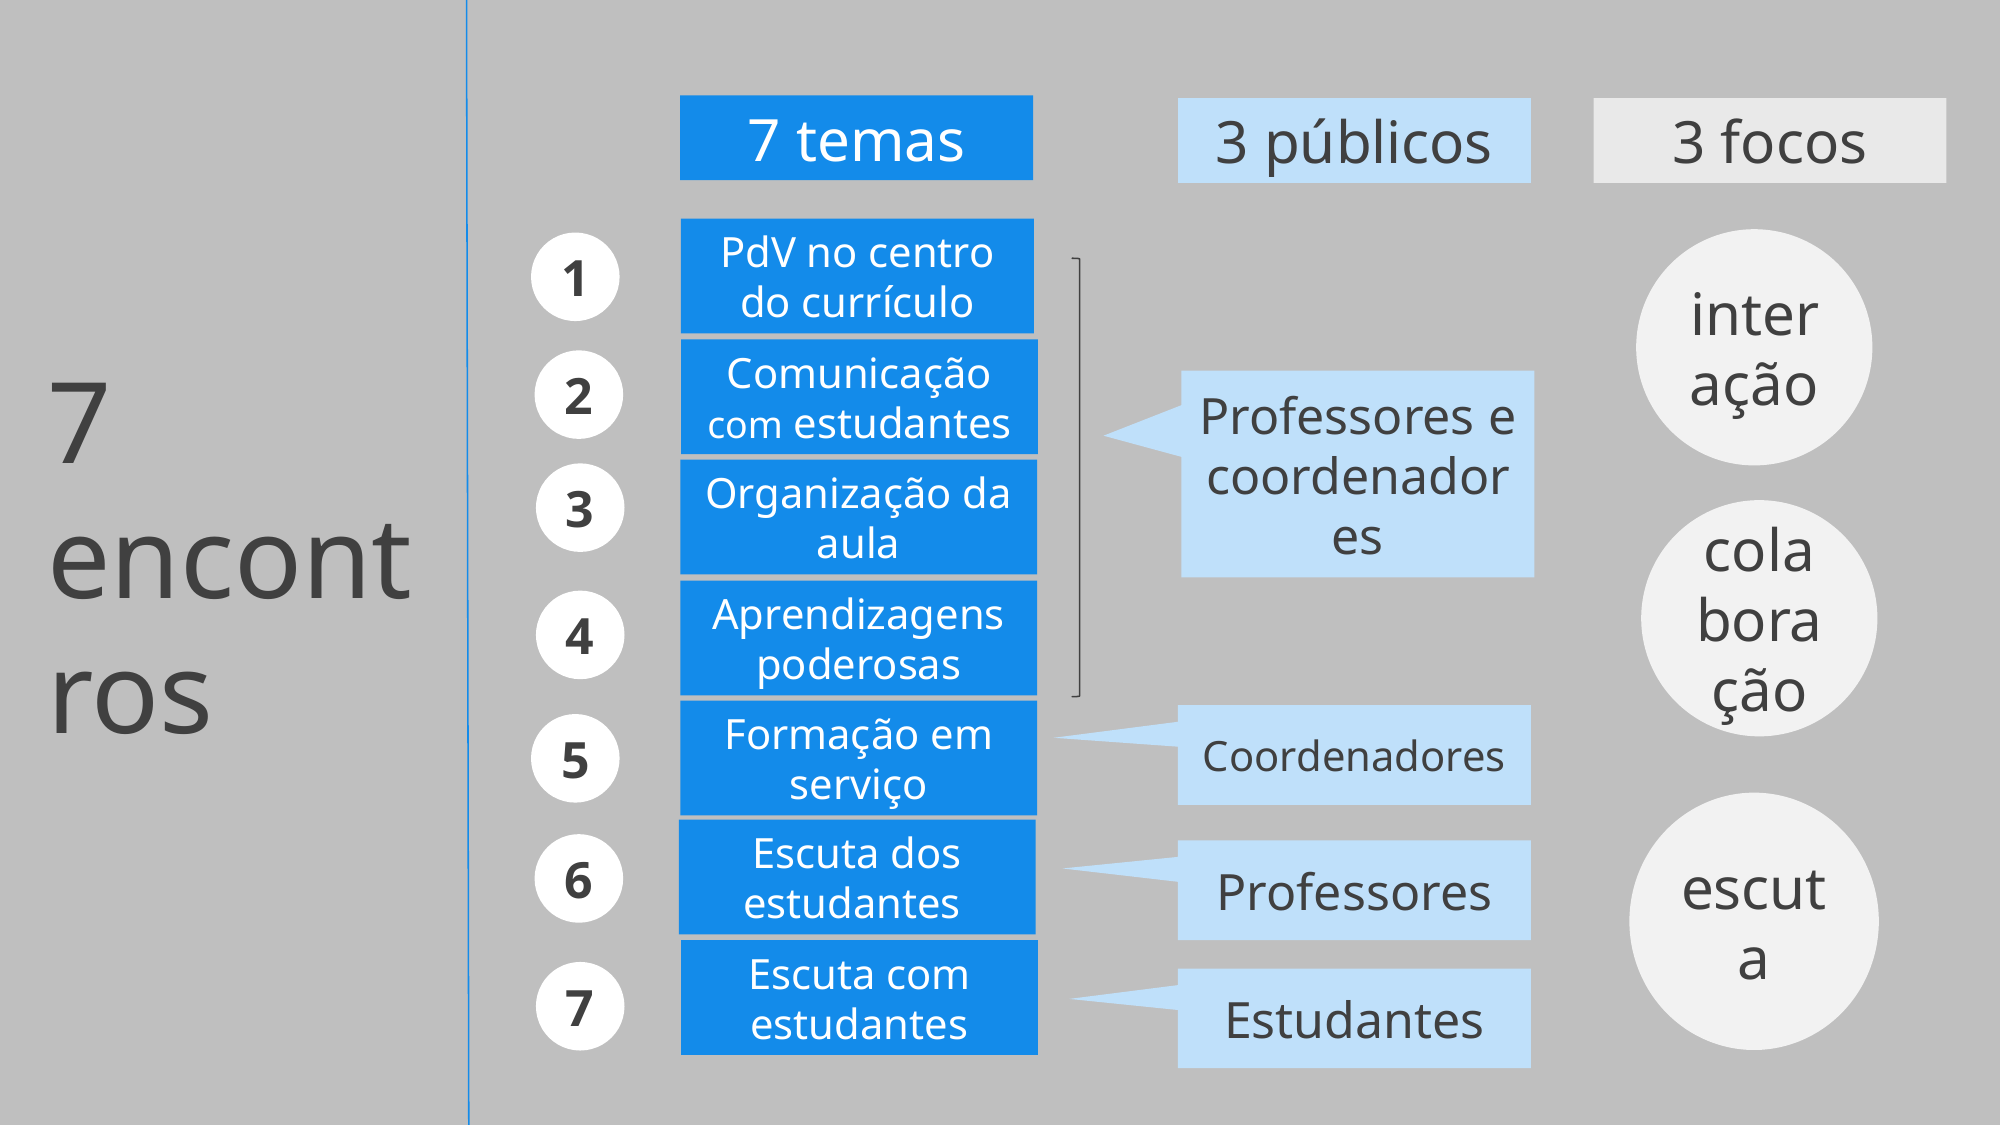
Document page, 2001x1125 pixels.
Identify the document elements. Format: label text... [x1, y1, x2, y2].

text_box Coordenadores [1052, 703, 1533, 807]
text_box PdV no centro do currículo [680, 218, 1034, 334]
text_box Estudantes [1067, 967, 1533, 1070]
text_box Professores e coordenadores [1102, 369, 1536, 579]
text_box colaboração [1639, 498, 1879, 738]
text_box 4 [534, 589, 626, 681]
text_box escuta [1628, 791, 1881, 1052]
text_box Organização da aula [680, 459, 1038, 575]
text_box Comunicação com estudantes [681, 339, 1038, 455]
text_box interação [1634, 227, 1874, 467]
text_box Escuta com estudantes [681, 940, 1038, 1055]
text_box 7 encontros [32, 343, 453, 764]
text_box 7 [534, 960, 626, 1052]
text_box Aprendizagens poderosas [680, 580, 1038, 696]
text_box [1071, 257, 1081, 698]
text_box 1 [529, 231, 621, 323]
text_box 3 [534, 462, 626, 554]
text_box Escuta dos estudantes [678, 819, 1036, 935]
text_box 7 temas [680, 95, 1034, 181]
text_box Professores [1061, 838, 1533, 942]
text_box 2 [533, 349, 625, 441]
text_box 6 [533, 832, 625, 925]
text_box 5 [529, 712, 621, 804]
text_box 3 públicos [1178, 98, 1531, 183]
text_box Formação em serviço [680, 700, 1038, 816]
text_box 3 focos [1593, 98, 1947, 183]
